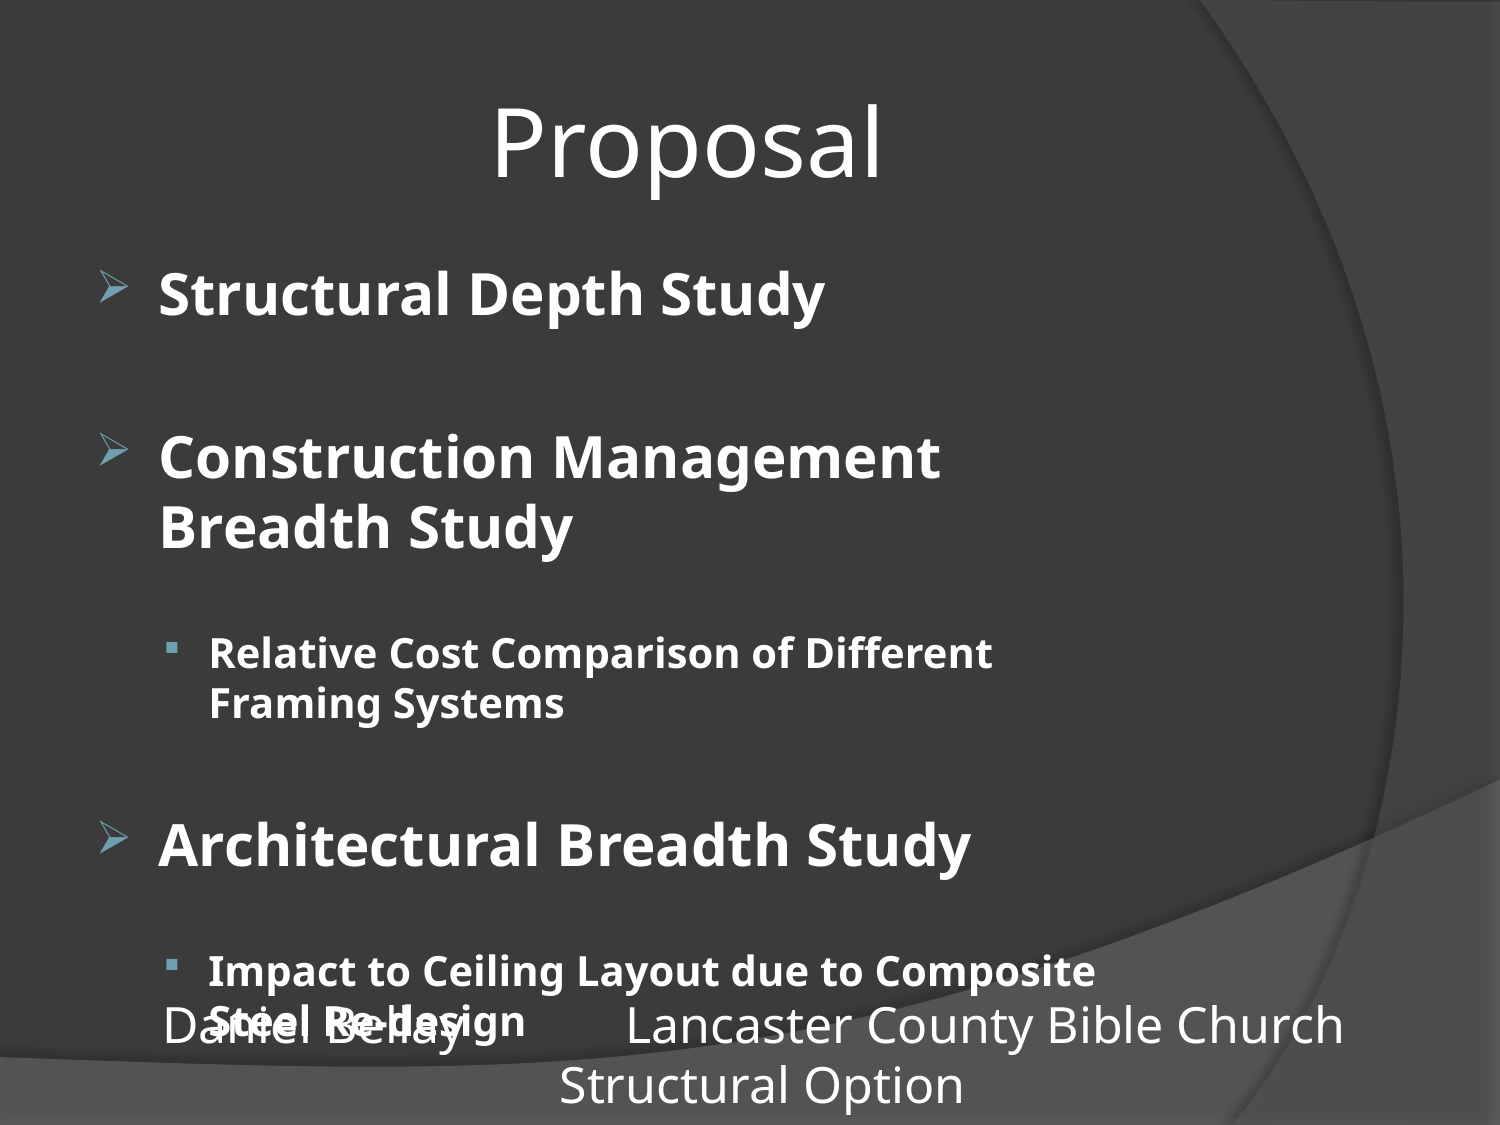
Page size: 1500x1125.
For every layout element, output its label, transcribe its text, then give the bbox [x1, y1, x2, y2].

list Structural Depth Study Construction Management Breadth Study Relative Cost Comparison of Different Framing Systems Architectural Breadth Study Impact to Ceiling Layout due to Composite Steel Re-design [75, 249, 1175, 993]
title Proposal [75, 45, 1300, 233]
footer Daniel Bellay Lancaster County Bible Church Structural Option [75, 1053, 1450, 1114]
